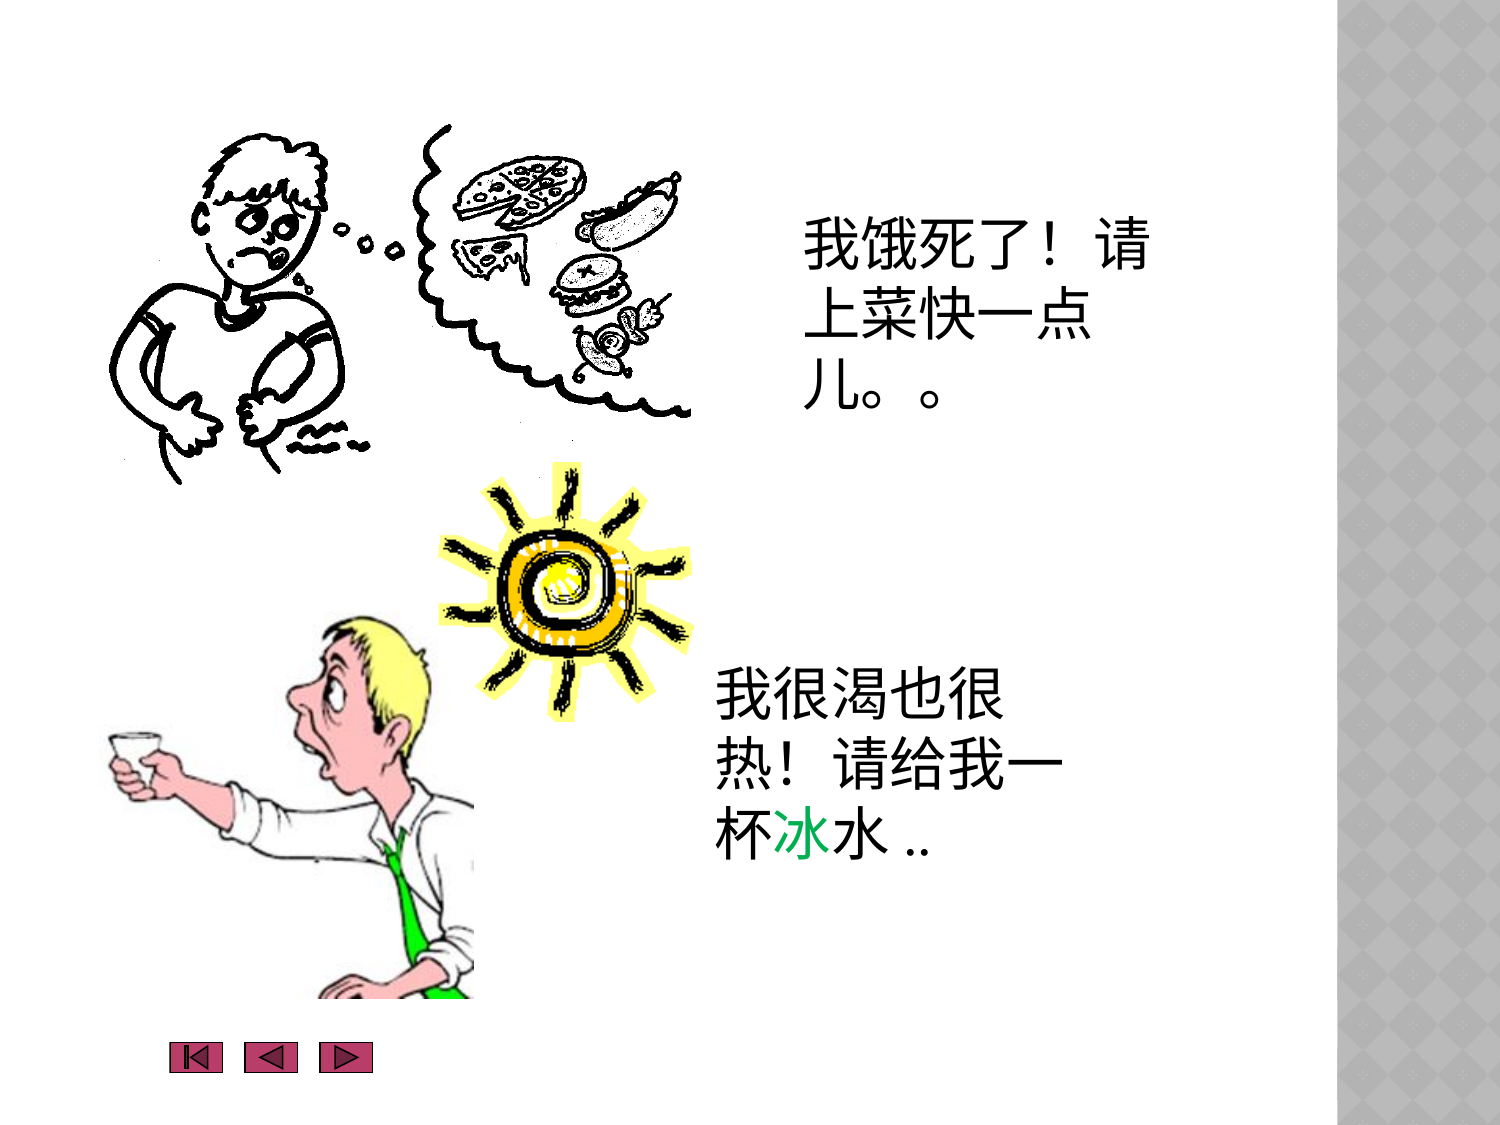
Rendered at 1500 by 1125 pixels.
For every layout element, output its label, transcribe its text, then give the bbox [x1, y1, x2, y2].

picture [99, 124, 695, 723]
picture [99, 561, 474, 999]
text_box 我饿死了！请上菜快一点儿。。 [787, 200, 1213, 425]
text_box 我很渴也很热！请给我一杯冰水.. [699, 650, 1125, 875]
